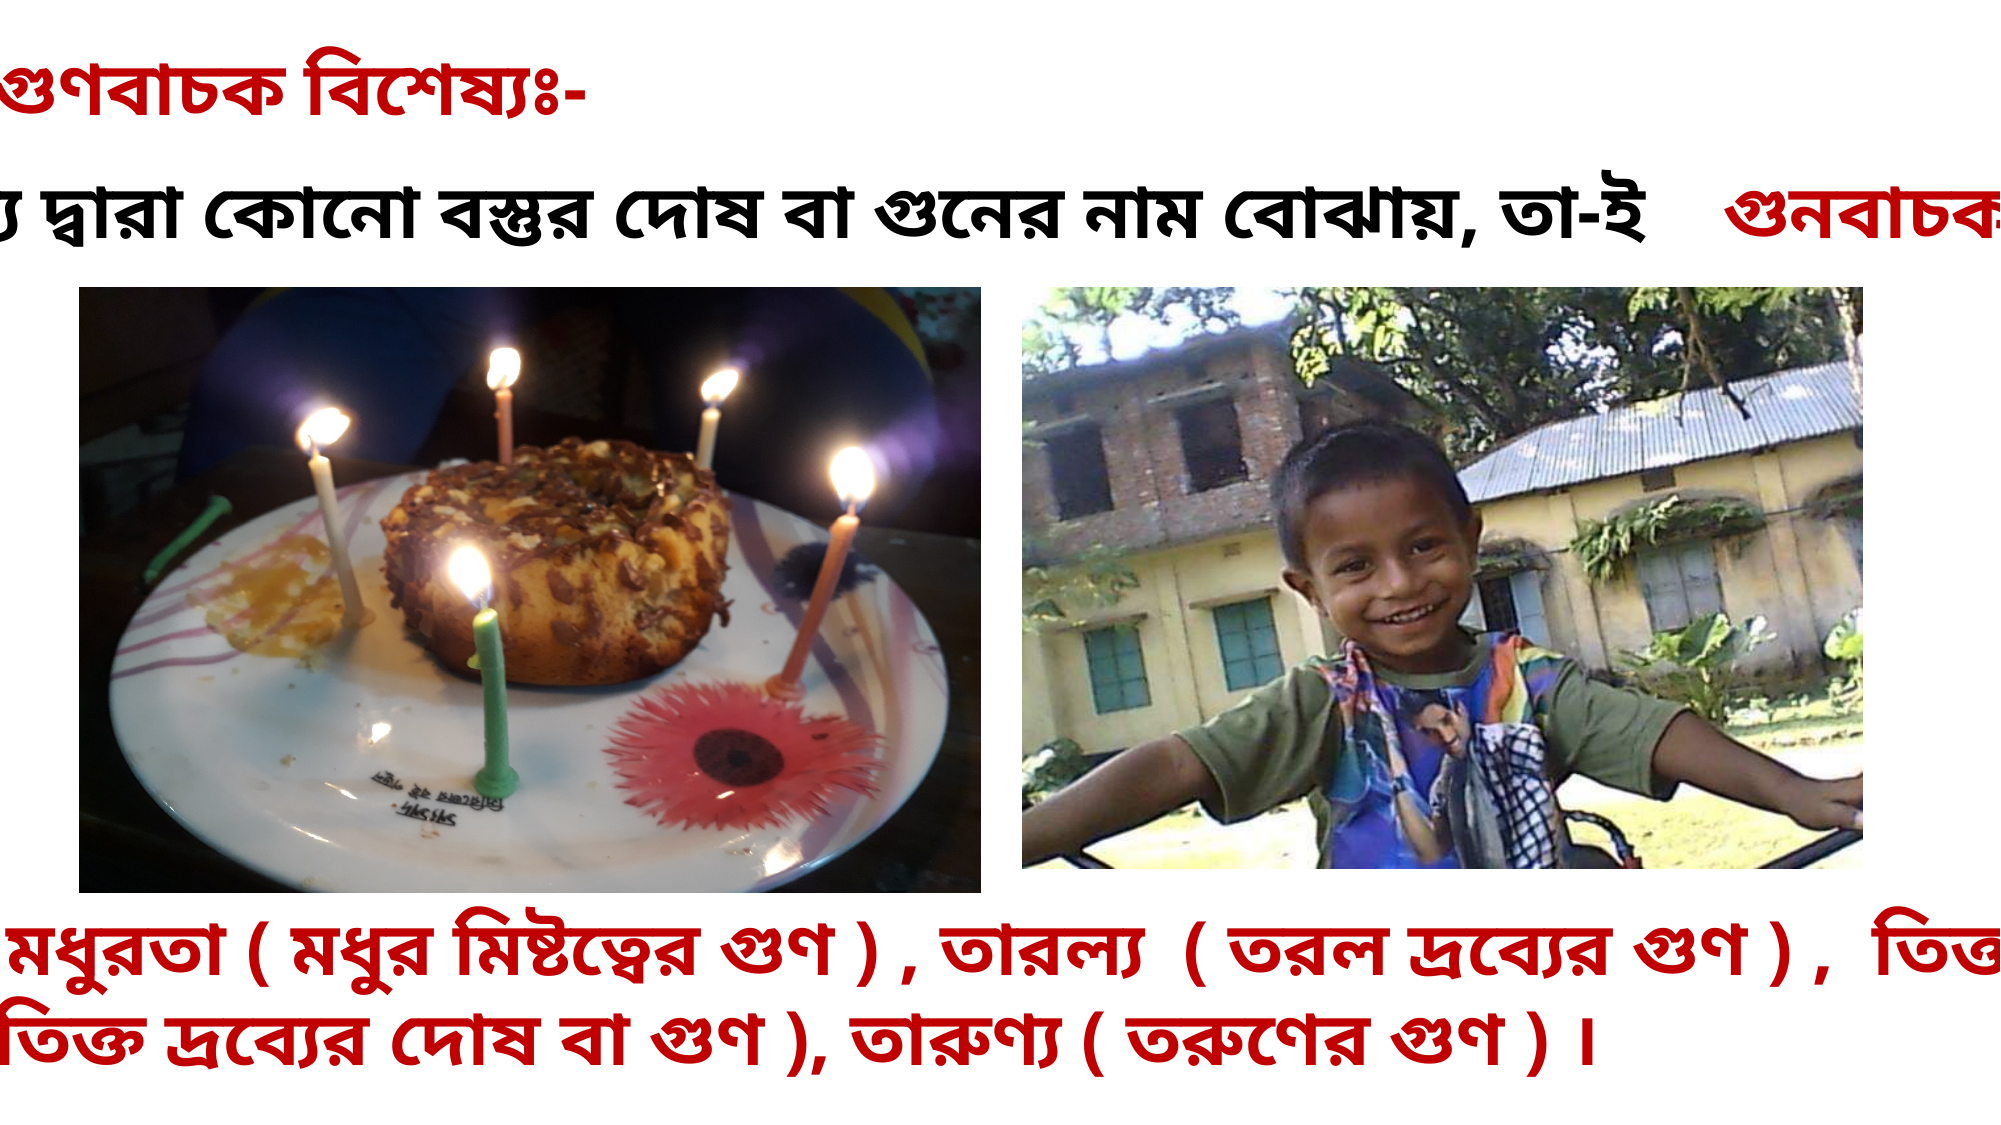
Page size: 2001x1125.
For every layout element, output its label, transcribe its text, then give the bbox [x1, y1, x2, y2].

text_box যে বিশেষ্য দ্বারা কোনো বস্তুর দোষ বা গুনের নাম বোঝায়, তা-ই গুনবাচক বিশেষ্য। [0, 156, 2000, 262]
text_box গুণবাচক বিশেষ্যঃ- [0, 33, 603, 138]
text_box যেমনঃ- মধুরতা ( মধুর মিষ্টত্বের গুণ ) , তারল্য ( তরল দ্রব্যের গুণ ) , তিক্ততা- ( তিক্ত দ্রব্যের দোষ বা গুণ ), তারুণ্য ( তরুণের গুণ ) । [0, 892, 2000, 1088]
picture [1022, 287, 1863, 869]
picture [79, 287, 981, 893]
